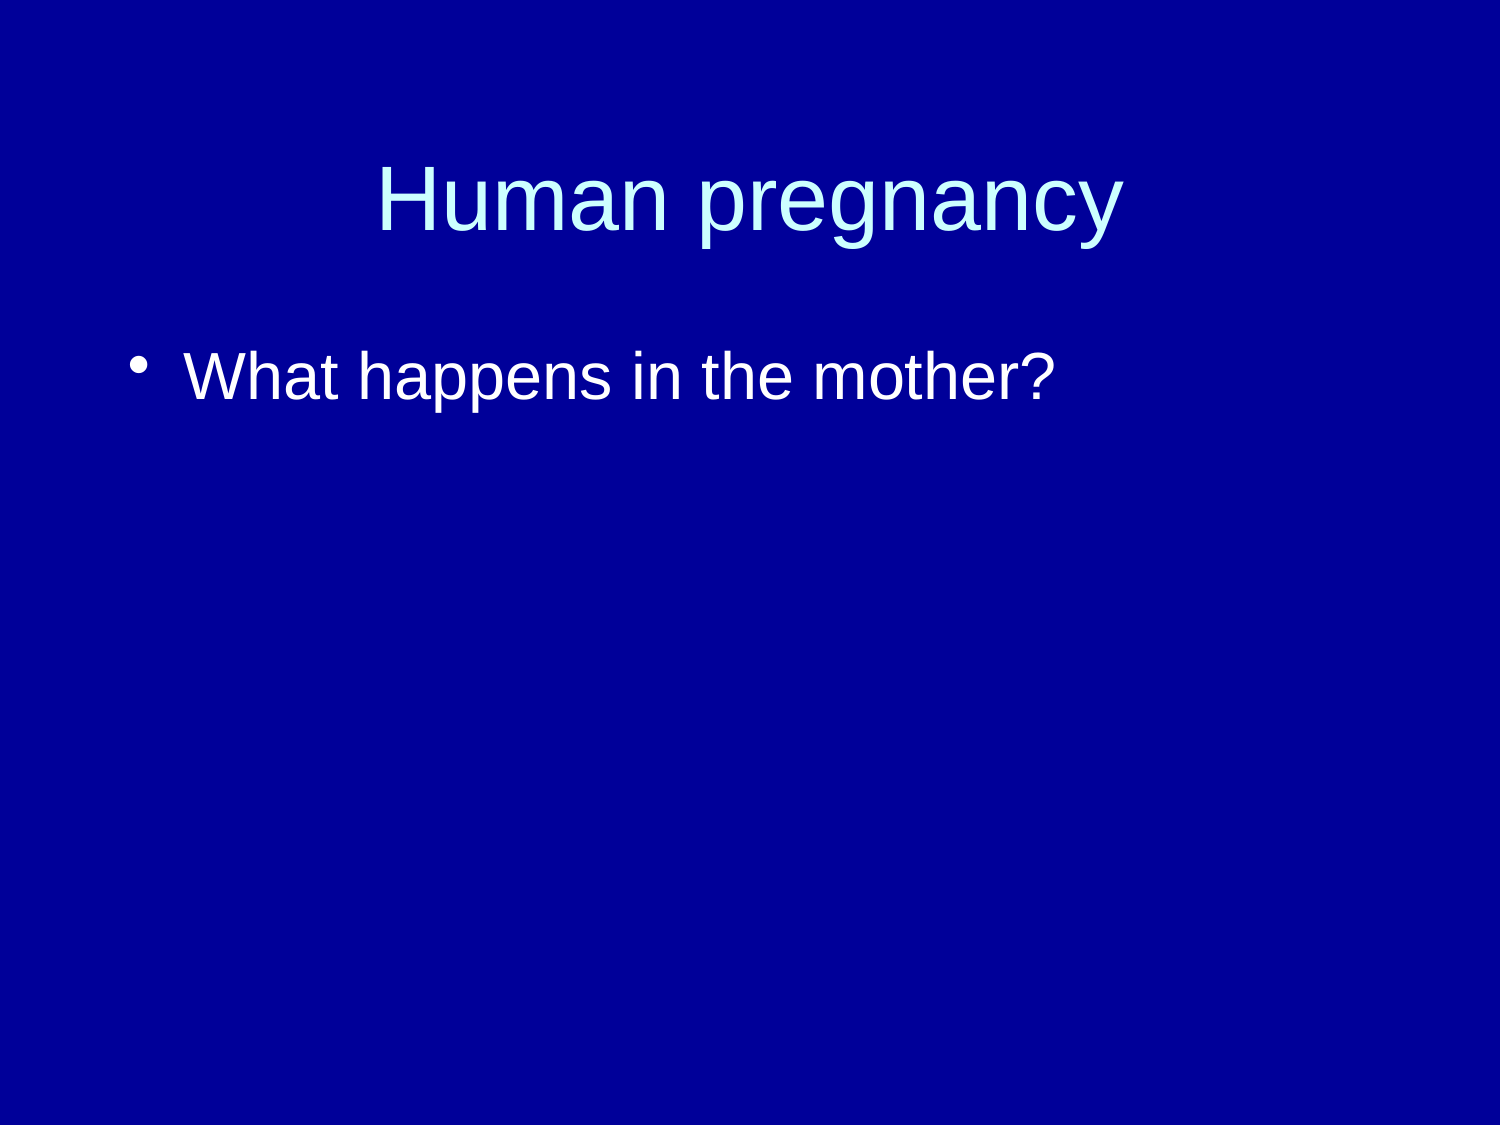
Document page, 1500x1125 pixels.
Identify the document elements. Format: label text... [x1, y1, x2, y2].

title Human pregnancy [112, 99, 1388, 288]
list What happens in the mother? [112, 324, 1388, 1001]
